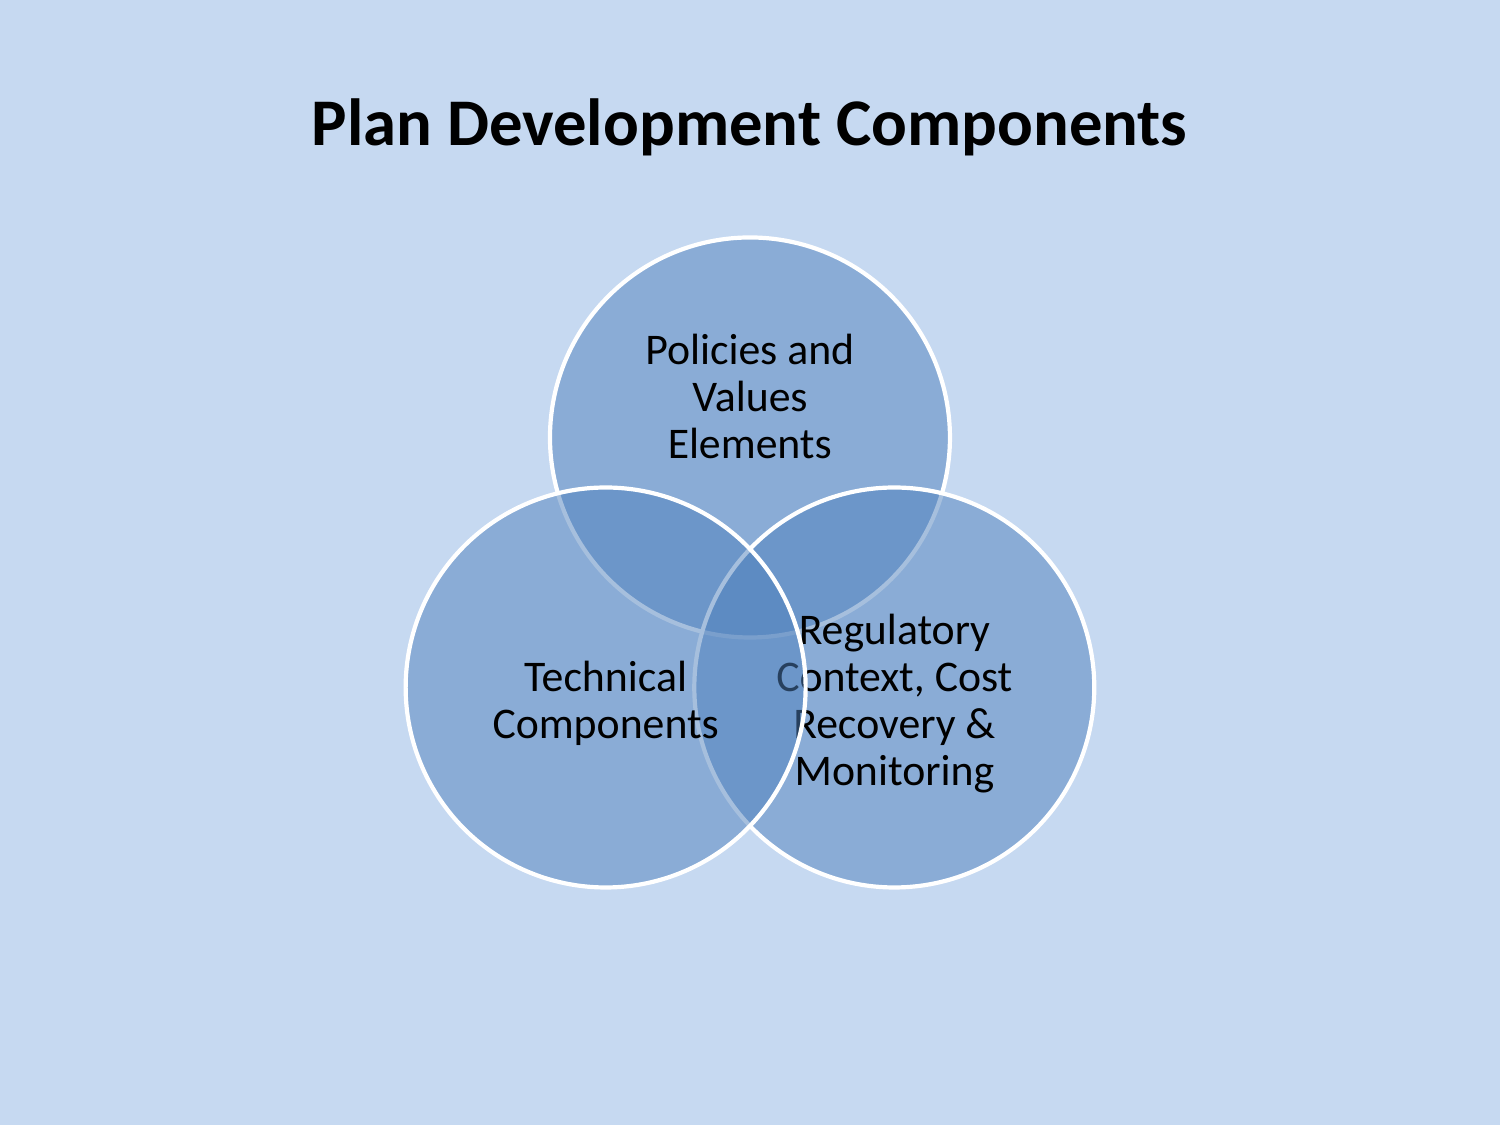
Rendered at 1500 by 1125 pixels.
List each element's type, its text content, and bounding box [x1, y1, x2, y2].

title Plan Development Components [75, 24, 1425, 213]
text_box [249, 228, 1251, 897]
